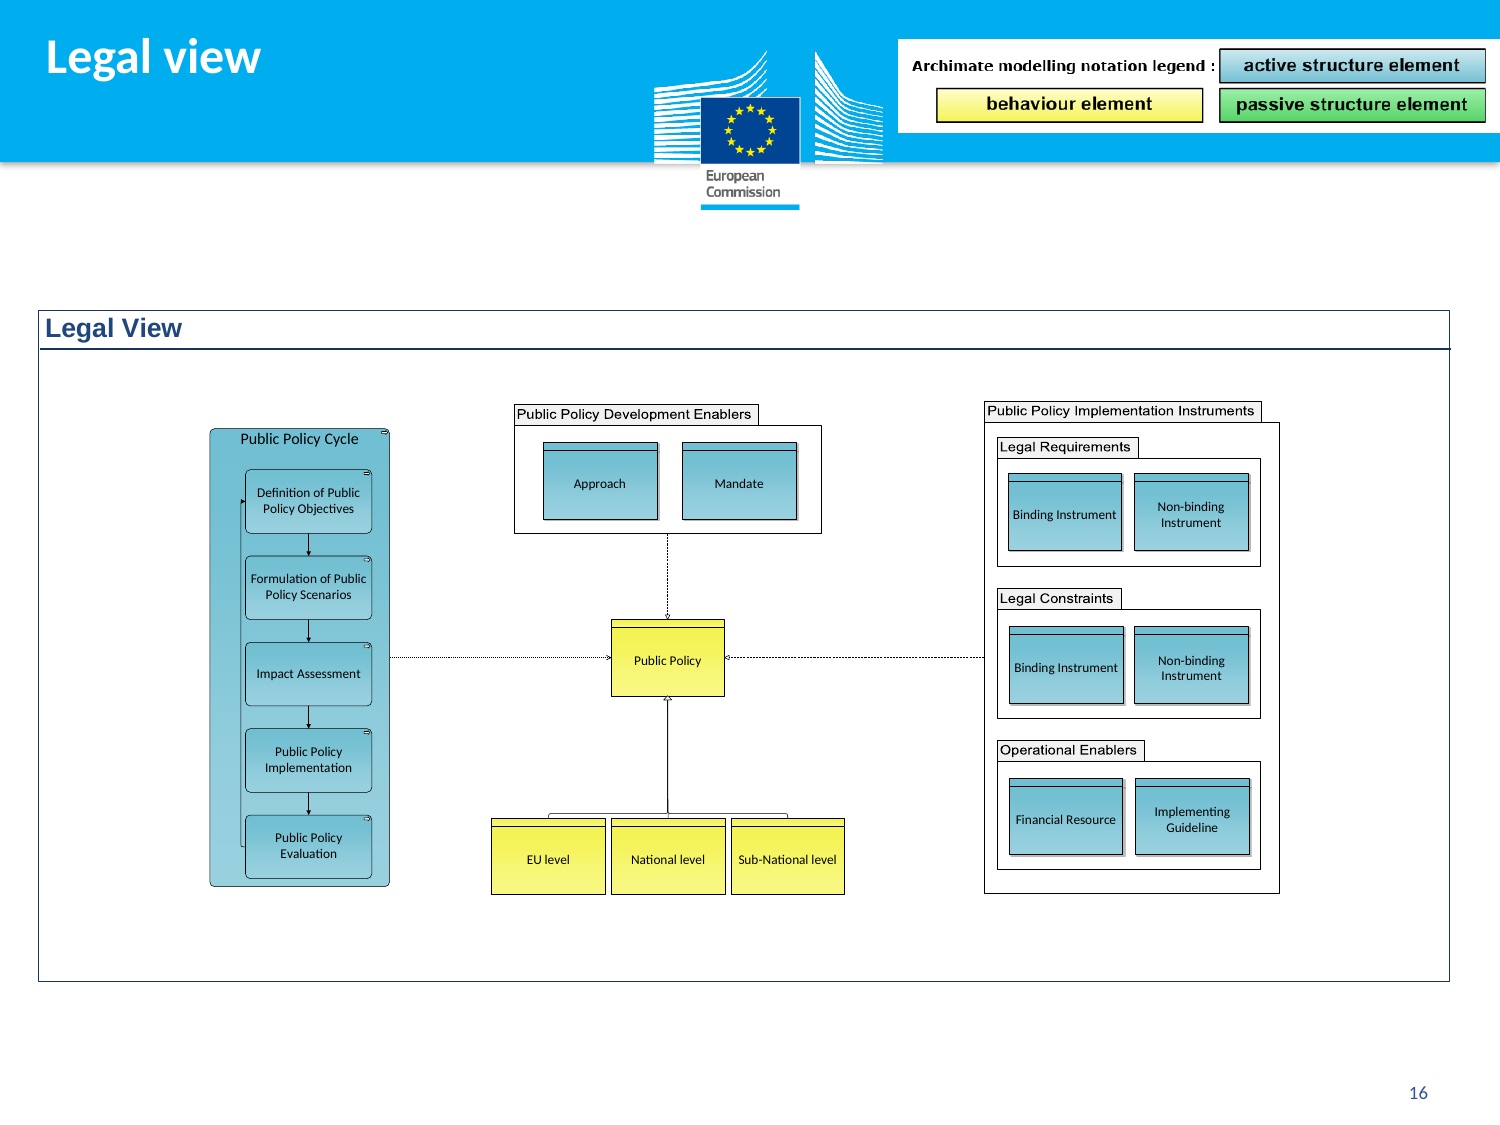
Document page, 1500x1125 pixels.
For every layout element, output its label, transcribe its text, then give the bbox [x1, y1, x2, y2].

picture [899, 40, 1500, 132]
picture [815, 134, 834, 142]
picture [617, 125, 883, 256]
picture [815, 152, 855, 158]
picture [815, 125, 833, 135]
slide_number 16 [1393, 1061, 1500, 1123]
picture [815, 143, 839, 150]
picture [30, 306, 1452, 983]
title Legal view [31, 22, 1404, 125]
